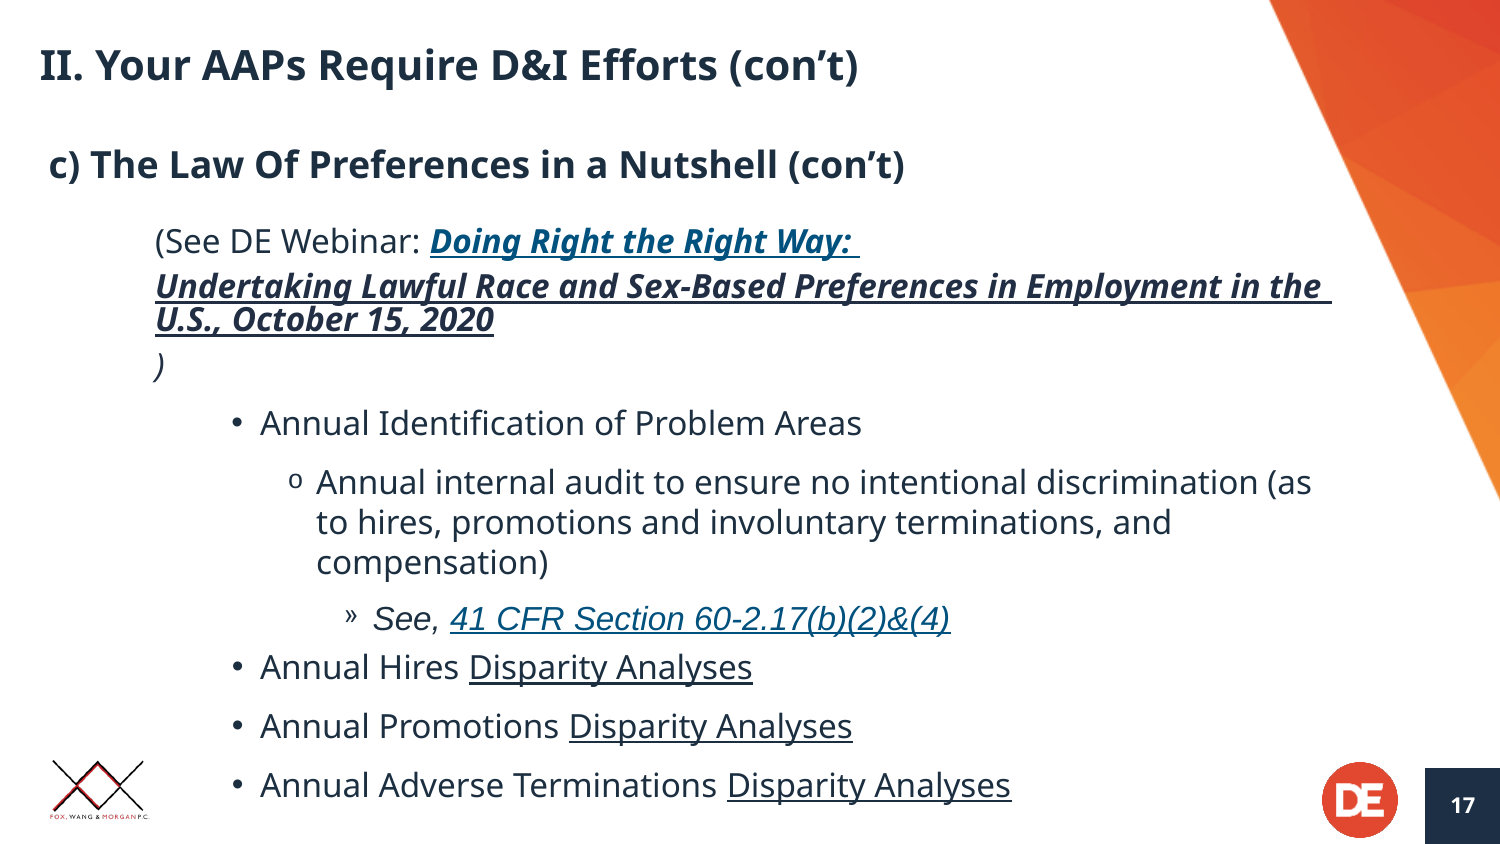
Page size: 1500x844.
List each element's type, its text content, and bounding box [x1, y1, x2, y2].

list (See DE Webinar: Doing Right the Right Way: Undertaking Lawful Race and Sex-Based Preferences in Employment in the U.S., October 15, 2020) Annual Identification of Problem Areas Annual internal audit to ensure no intentional discrimination (as to hires, promotions and involuntary terminations, and compensation) See, 41 CFR Section 60-2.17(b)(2)&(4) Annual Hires Disparity Analyses Annual Promotions Disparity Analyses Annual Adverse Terminations Disparity Analyses [50, 212, 1350, 770]
slide_number 17 [1425, 768, 1500, 844]
picture [0, 0, 1500, 844]
title II. Your AAPs Require D&I Efforts (con’t) [24, 7, 1235, 120]
text_box c) The Law Of Preferences in a Nutshell (con’t) [33, 133, 921, 194]
